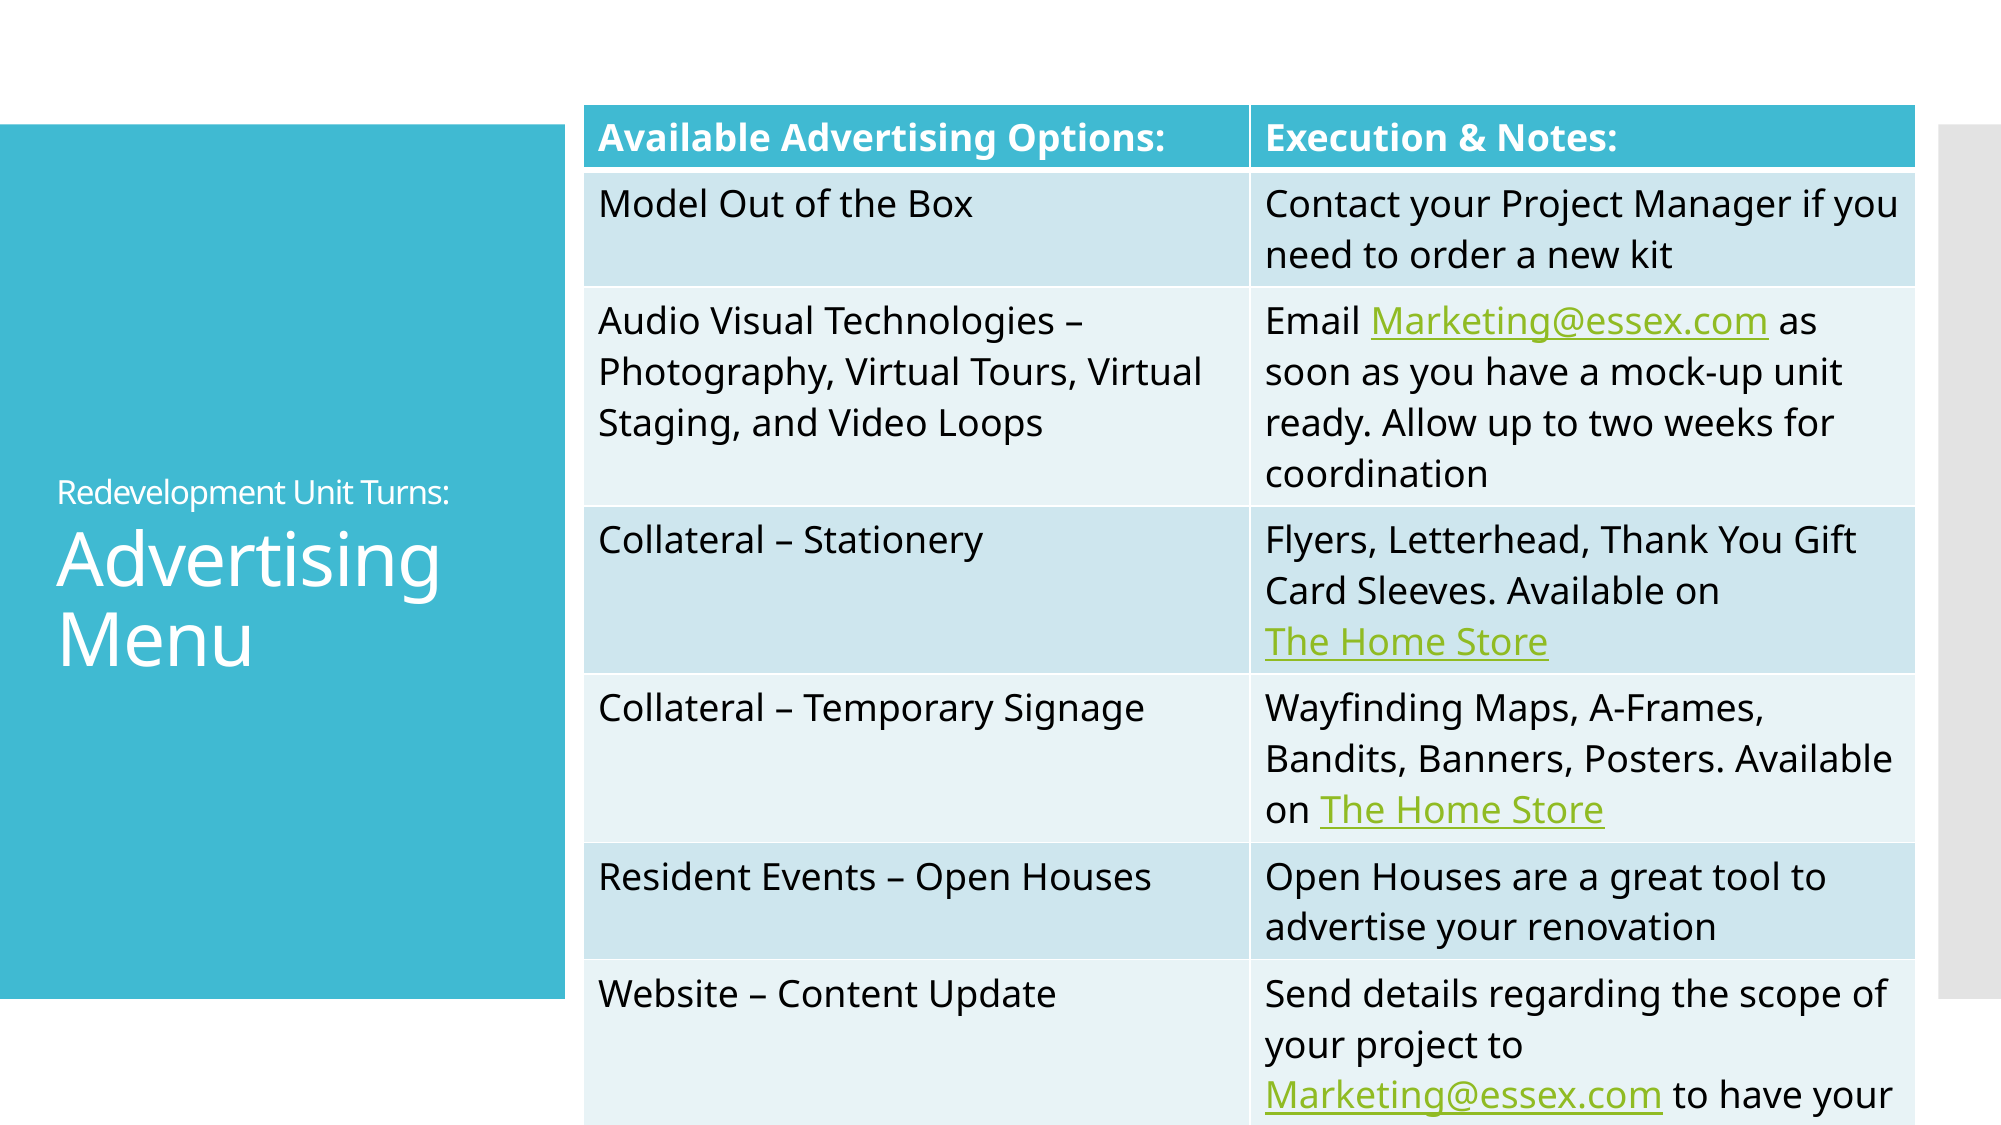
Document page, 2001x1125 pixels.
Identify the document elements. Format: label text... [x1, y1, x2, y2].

table_cell Collateral – Temporary Signage [584, 675, 1249, 842]
table_cell Model Out of the Box [584, 173, 1249, 286]
table_cell Open Houses are a great tool to advertise your renovation [1251, 843, 1915, 959]
table_cell Contact your Project Manager if you need to order a new kit [1251, 173, 1915, 286]
table_cell Flyers, Letterhead, Thank You Gift Card Sleeves. Available on The Home Store [1251, 507, 1915, 673]
table_header Execution & Notes: [1251, 105, 1915, 167]
table_cell Collateral – Stationery [584, 507, 1249, 673]
table_header Available Advertising Options: [584, 105, 1249, 167]
table_cell Resident Events – Open Houses [584, 843, 1249, 959]
table_cell Wayfinding Maps, A-Frames, Bandits, Banners, Posters. Available on The Home Store [1251, 675, 1915, 842]
title Redevelopment Unit Turns: Advertising Menu [41, 184, 559, 940]
table_cell Website – Content Update [584, 960, 1249, 1125]
table_cell Send details regarding the scope of your project to Marketing@essex.com to have your renovations featured on the website [1251, 960, 1915, 1125]
table_cell Audio Visual Technologies – Photography, Virtual Tours, Virtual Staging, and Video Loops [584, 288, 1249, 505]
table_cell Email Marketing@essex.com as soon as you have a mock-up unit ready. Allow up to two weeks for coordination [1251, 288, 1915, 505]
